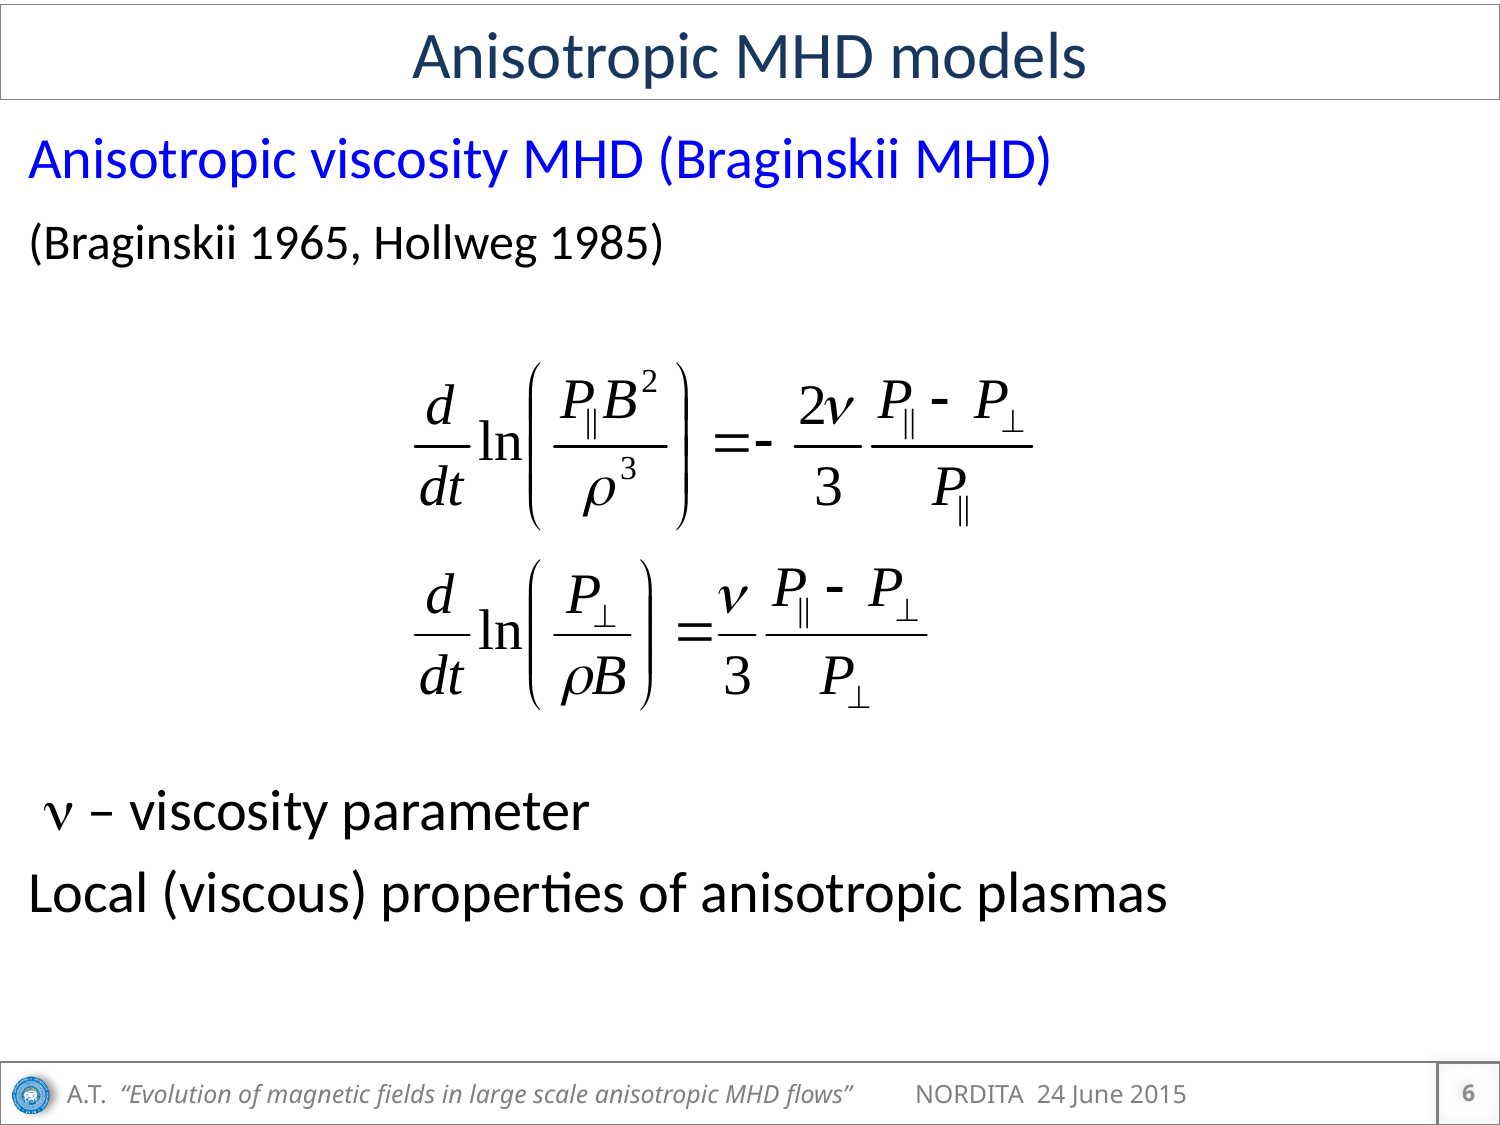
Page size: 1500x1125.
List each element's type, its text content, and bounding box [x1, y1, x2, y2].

text_box A.T. “Evolution of magnetic fields in large scale anisotropic MHD flows” NORDITA 24 June 2015 [0, 1062, 1432, 1125]
list Anisotropic viscosity MHD (Braginskii MHD) (Braginskii 1965, Hollweg 1985) n – viscosity parameter Local (viscous) properties of anisotropic plasmas [0, 112, 1500, 1062]
picture [12, 1076, 51, 1114]
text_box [404, 349, 1045, 724]
slide_number 6 [1437, 1062, 1500, 1125]
title Anisotropic MHD models [0, 4, 1500, 100]
